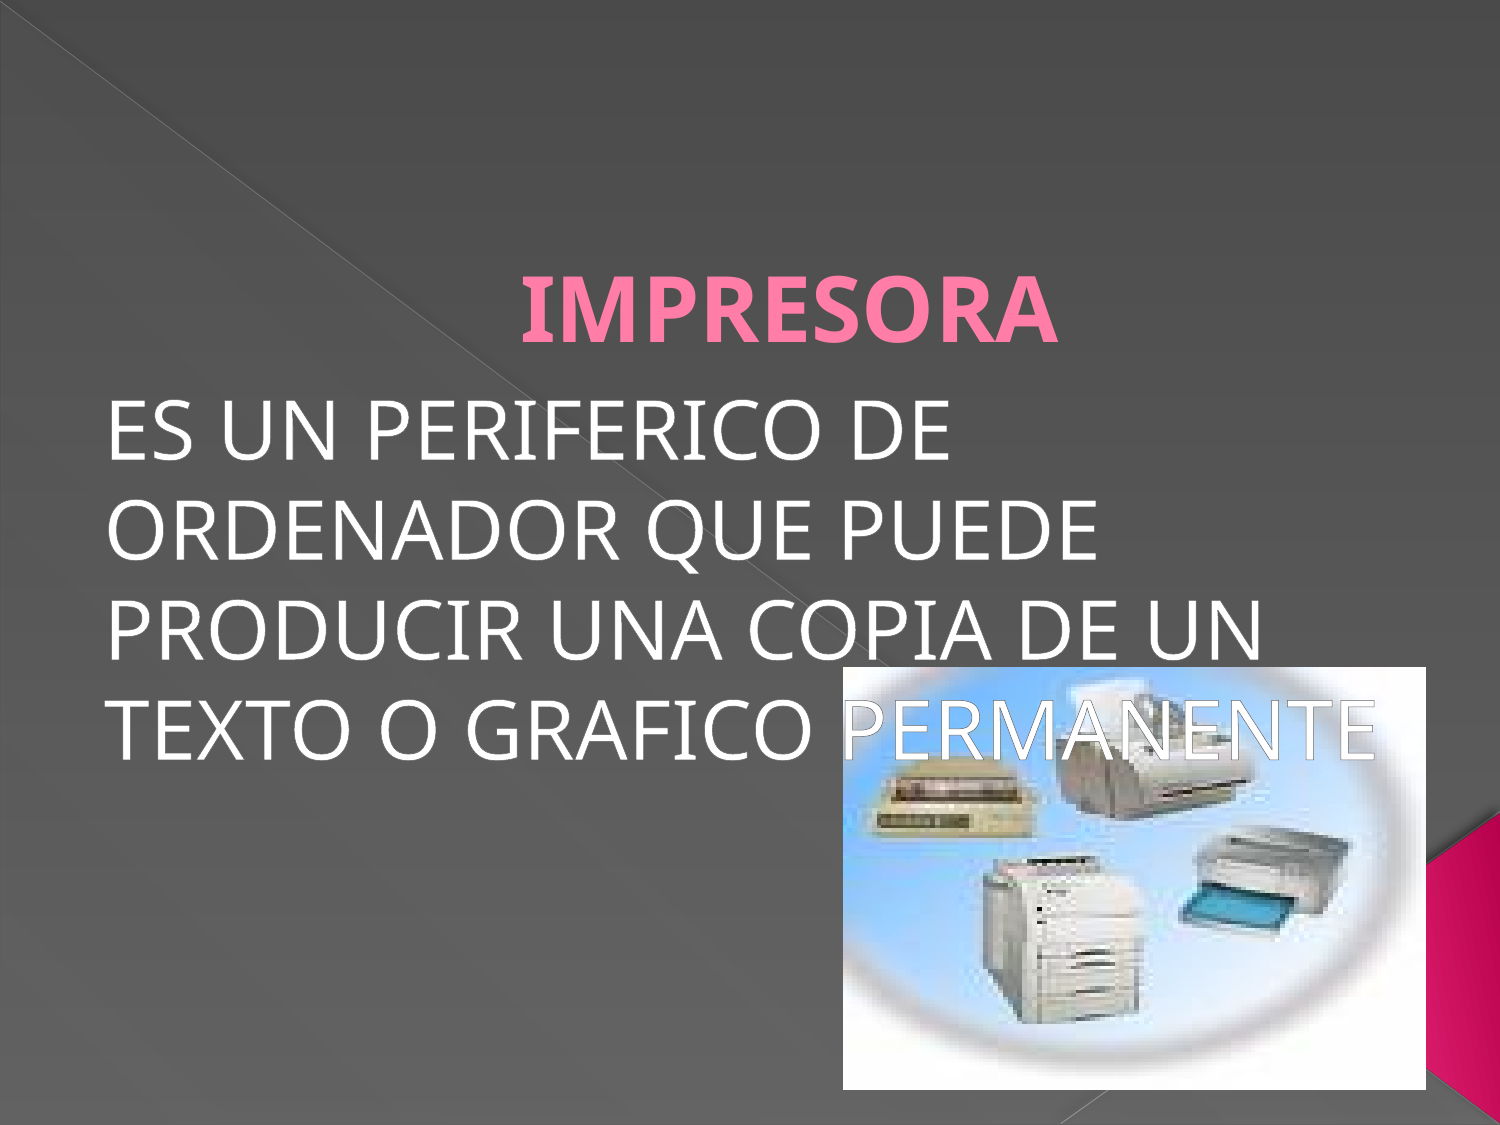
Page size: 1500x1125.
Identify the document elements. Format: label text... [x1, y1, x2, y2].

picture [843, 667, 1426, 1091]
subtitle ES UN PERIFERICO DE ORDENADOR QUE PUEDE PRODUCIR UNA COPIA DE UN TEXTO O GRAFICO PERMANENTE [88, 369, 1412, 657]
title IMPRESORA [88, 127, 1412, 369]
